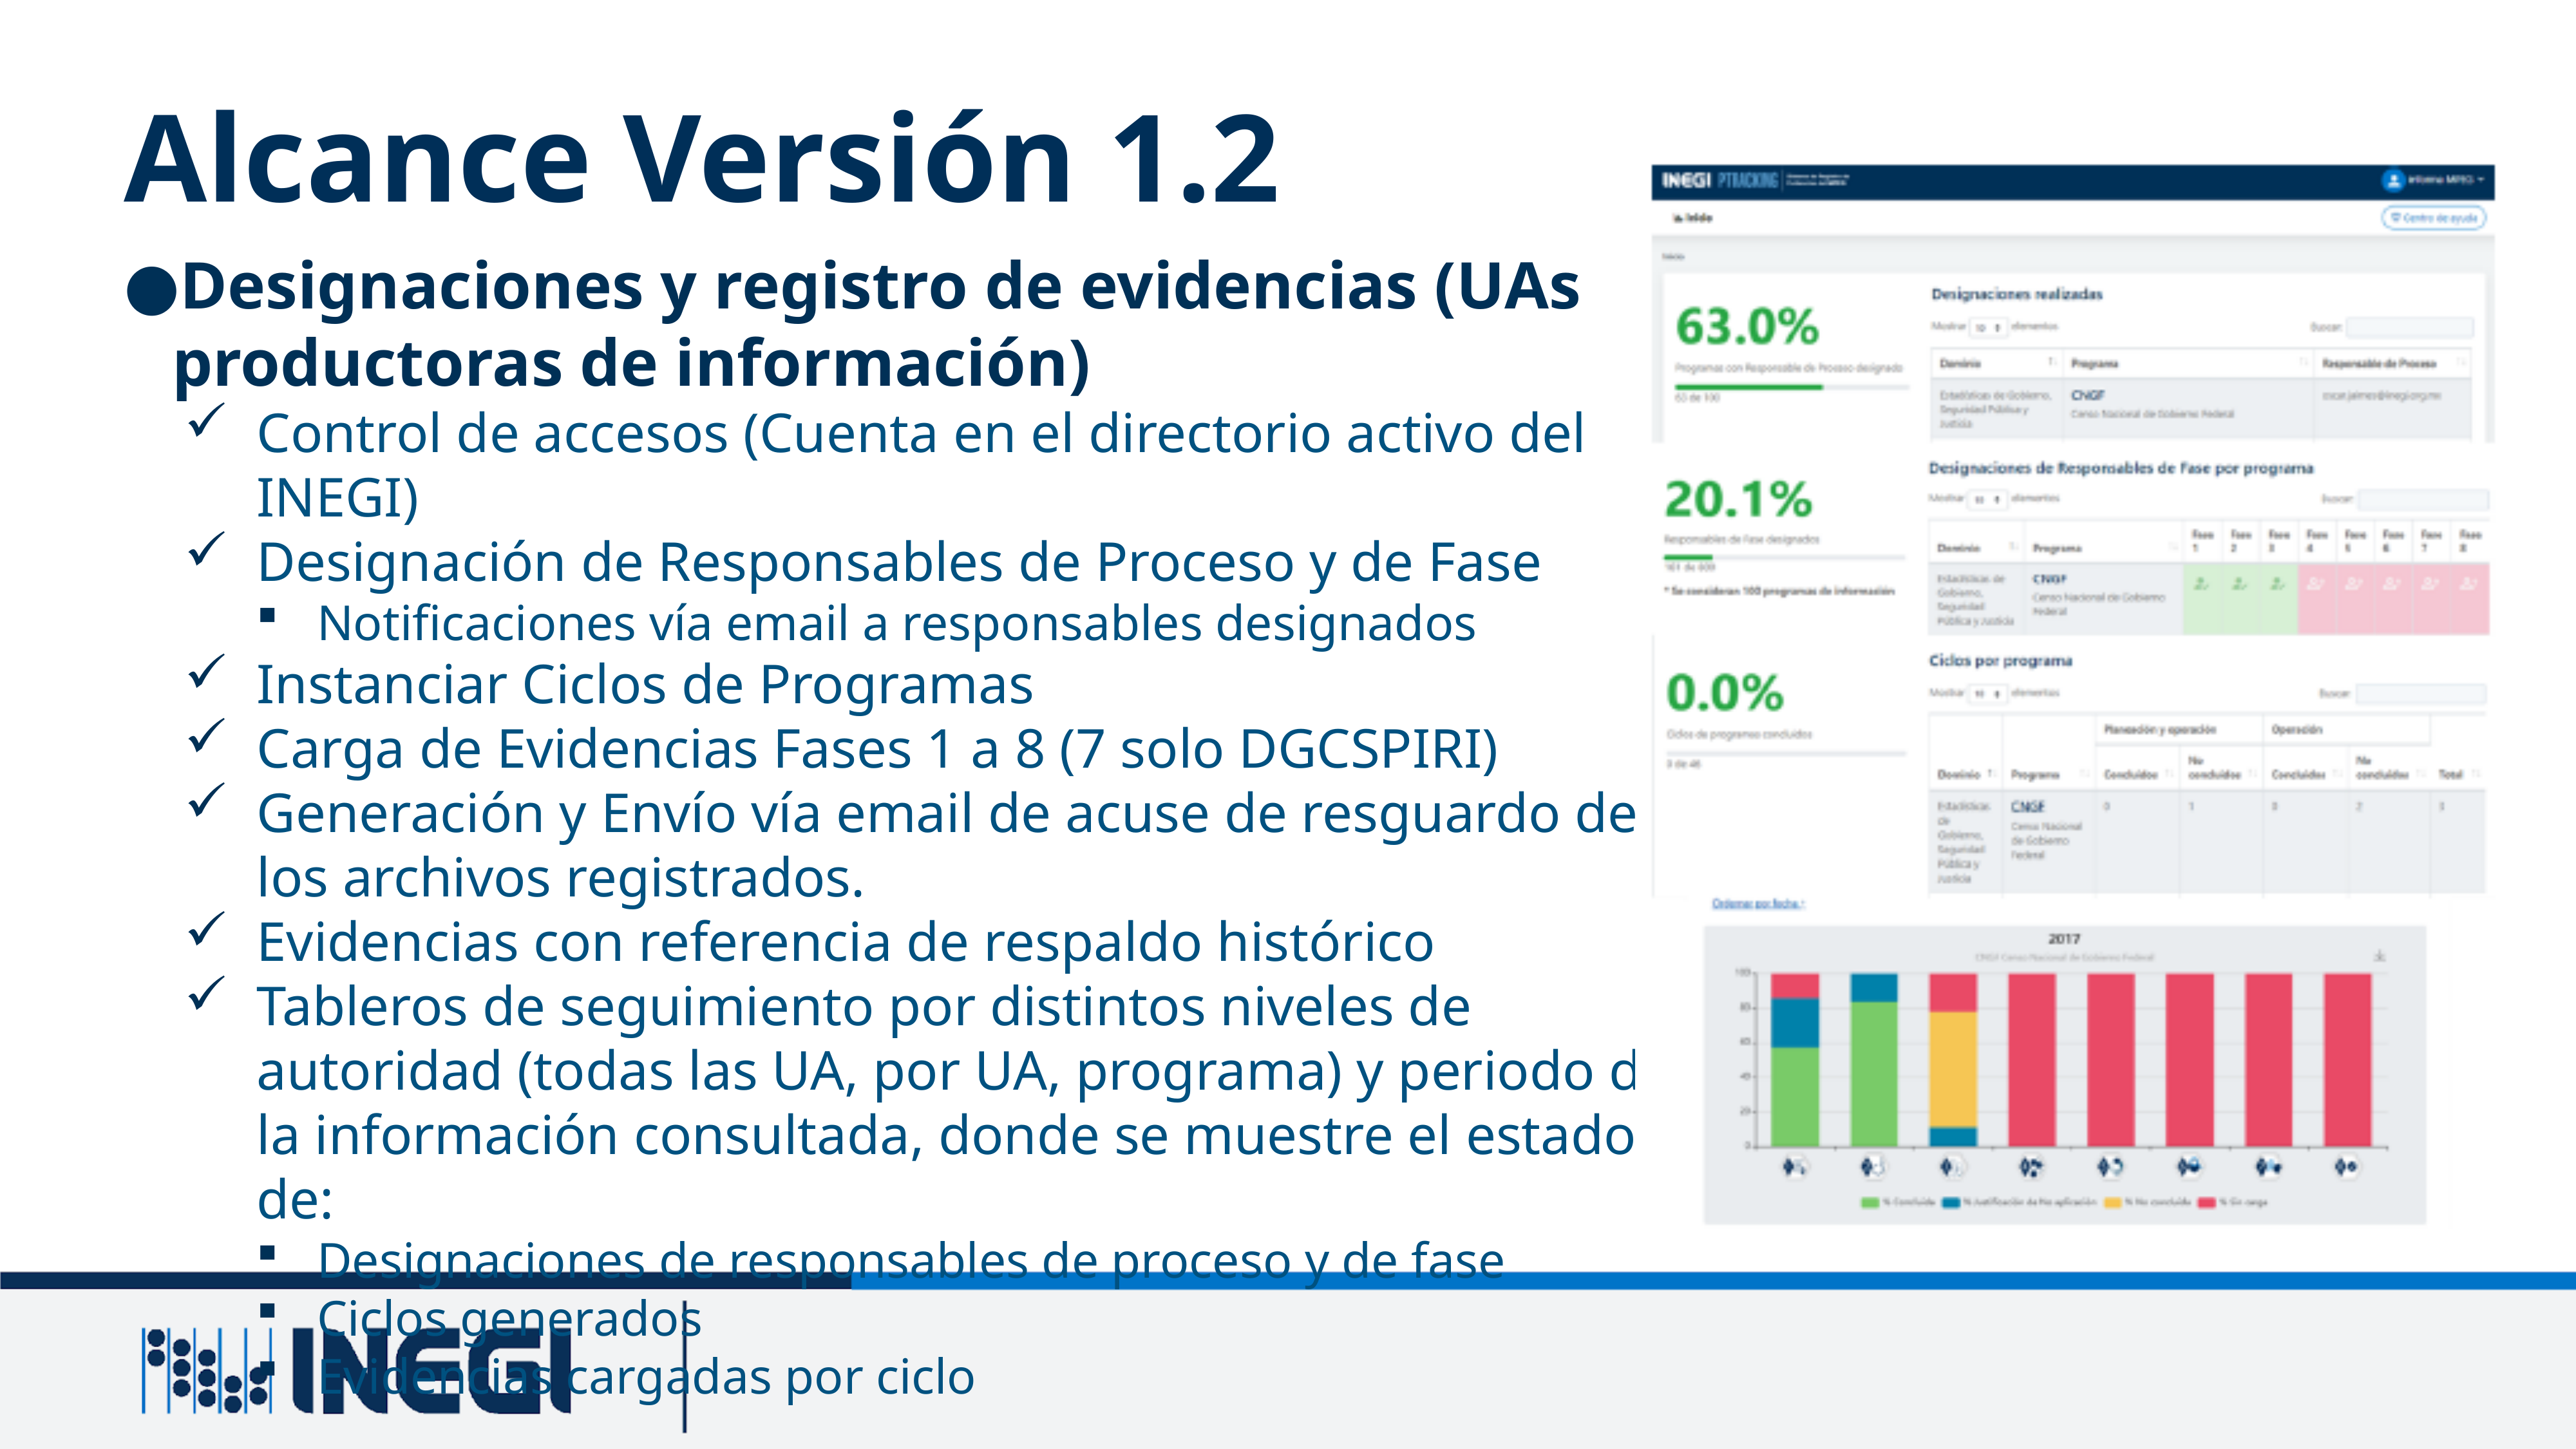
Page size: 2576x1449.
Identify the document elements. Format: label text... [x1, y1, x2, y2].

picture [0, 0, 2576, 1449]
text_box Alcance Versión 1.2 [114, 76, 2095, 223]
text_box Designaciones y registro de evidencias (UAs productoras de información) Control de accesos (Cuenta en el directorio activo del INEGI) Designación de Responsables de Proceso y de Fase Notificaciones vía email a responsables designados Instanciar Ciclos de Programas Carga de Evidencias Fases 1 a 8 (7 solo DGCSPIRI) Generación y Envío vía email de acuse de resguardo de los archivos registrados. Evidencias con referencia de respaldo histórico Tableros de seguimiento por distintos niveles de autoridad (todas las UA, por UA, programa) y periodo de la información consultada, donde se muestre el estado de: Designaciones de responsables de proceso y de fase Ciclos generados Evidencias cargadas por ciclo [114, 234, 1631, 1195]
